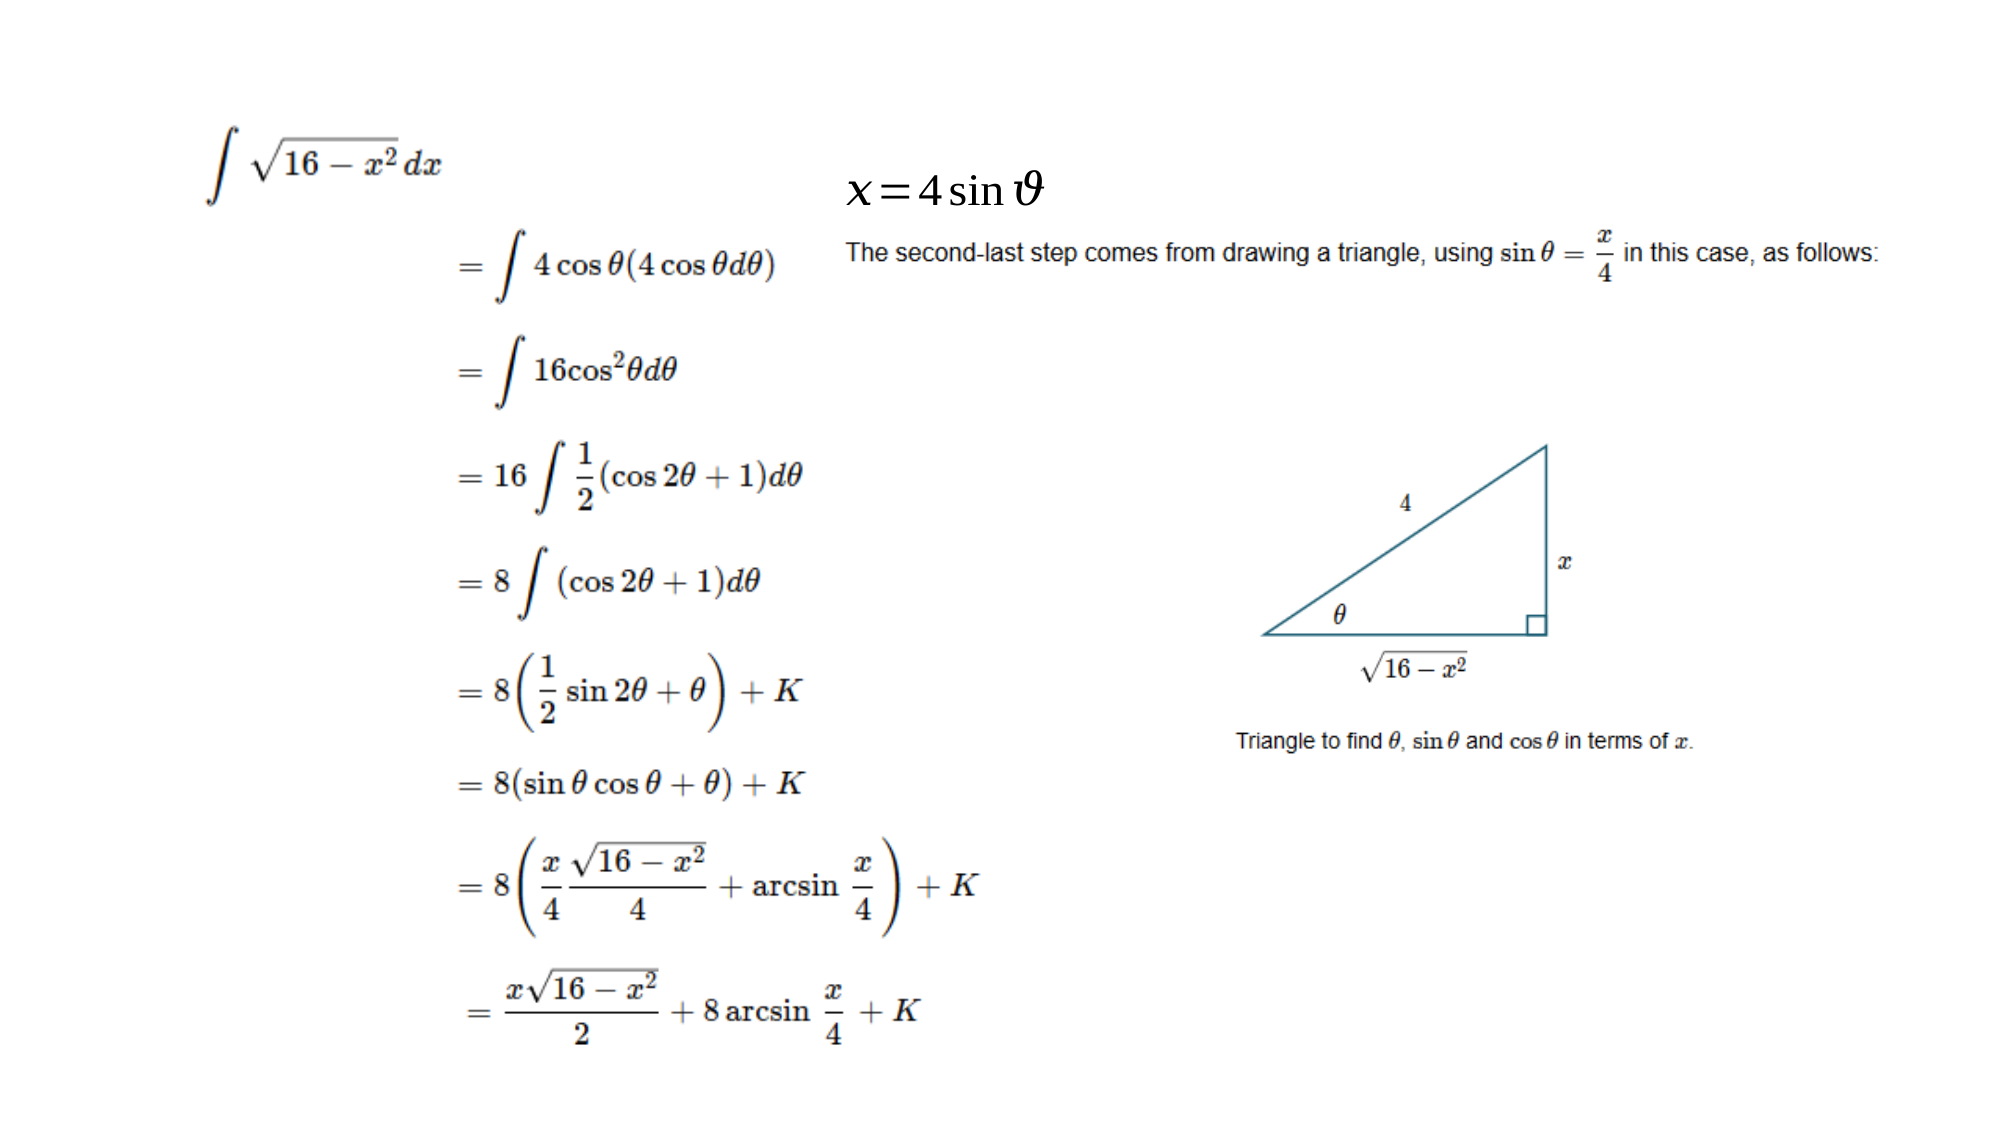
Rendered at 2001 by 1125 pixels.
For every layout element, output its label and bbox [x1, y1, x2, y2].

picture [1231, 420, 1596, 692]
list [194, 114, 452, 217]
picture [442, 952, 990, 1065]
picture [451, 216, 1886, 948]
picture [1231, 717, 1701, 768]
